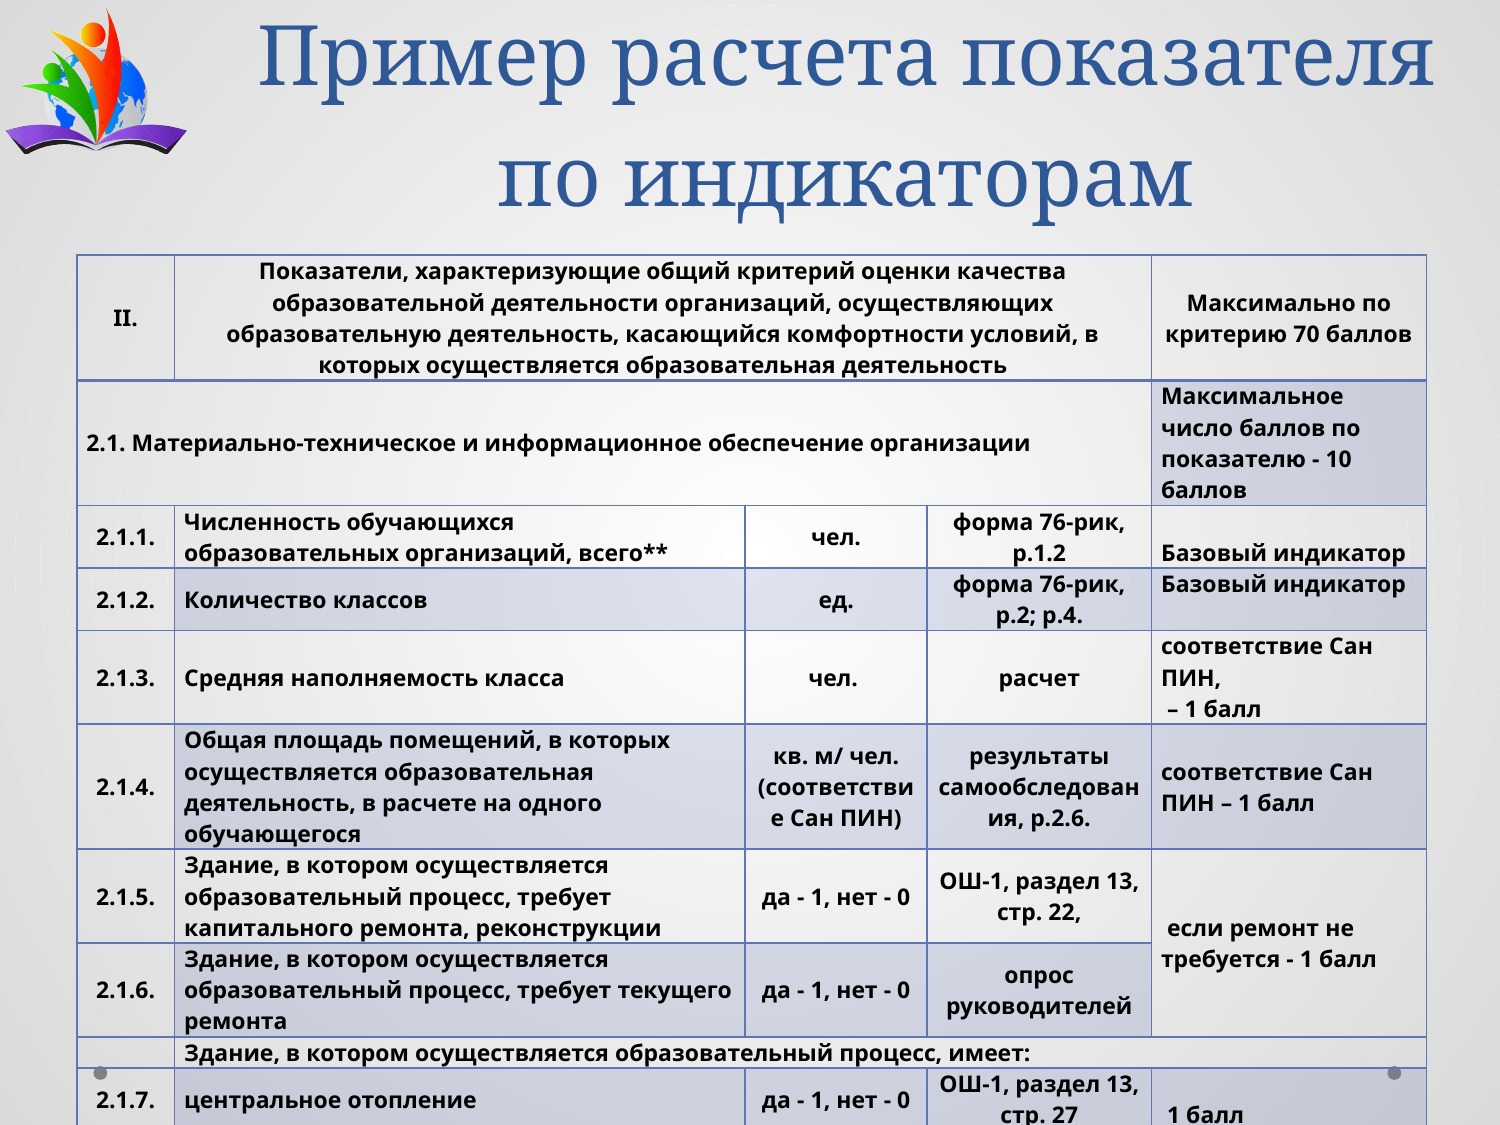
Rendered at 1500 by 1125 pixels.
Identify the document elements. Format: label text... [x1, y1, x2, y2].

table_cell Базовый индикатор [1152, 569, 1426, 630]
table_cell 2.1.4. [78, 725, 174, 848]
table_cell Средняя наполняемость класса [175, 631, 744, 723]
table_header Показатели, характеризующие общий критерий оценки качества образовательной деятельности организаций, осуществляющих образовательную деятельность, касающийся комфортности условий, в которых осуществляется образовательная деятельность [175, 256, 1151, 379]
table_cell форма 76-рик, р.2; р.4. [928, 569, 1151, 630]
table_cell соответствие Сан ПИН – 1 балл [1152, 725, 1426, 848]
table_cell Численность обучающихся образовательных организаций, всего** [175, 506, 744, 567]
table_cell Базовый индикатор [1152, 506, 1426, 567]
table_cell опрос руководителей [928, 944, 1151, 1036]
table_cell соответствие Сан ПИН, – 1 балл [1152, 631, 1426, 723]
table_cell 2.1.3. [78, 631, 174, 723]
table_cell 2.1.6. [78, 944, 174, 1036]
table_cell форма 76-рик, р.1.2 [928, 506, 1151, 567]
table_cell да - 1, нет - 0 [746, 850, 926, 942]
table_cell Общая площадь помещений, в которых осуществляется образовательная деятельность, в расчете на одного обучающегося [175, 725, 744, 848]
table_cell кв. м/ чел. (соответствие Сан ПИН) [746, 725, 926, 848]
table_cell расчет [928, 631, 1151, 723]
table_cell если ремонт не требуется - 1 балл [1152, 850, 1426, 1036]
table_cell чел. [746, 506, 926, 567]
table_cell да - 1, нет - 0 [746, 1069, 926, 1125]
title Пример расчета показателя по индикаторам [242, 42, 1451, 231]
table_cell центральное отопление [175, 1069, 744, 1125]
table_cell 2.1.5. [78, 850, 174, 942]
table_cell ОШ-1, раздел 13, стр. 22, [928, 850, 1151, 942]
table_cell результаты самообследования, р.2.6. [928, 725, 1151, 848]
table_cell Здание, в котором осуществляется образовательный процесс, имеет: [175, 1038, 1426, 1067]
table_cell 2.1.7. [78, 1069, 174, 1125]
table_cell Максимальное число баллов по показателю - 10 баллов [1152, 382, 1426, 505]
table_cell да - 1, нет - 0 [746, 944, 926, 1036]
table_cell ОШ-1, раздел 13, стр. 27 [928, 1069, 1151, 1125]
table_cell Количество классов [175, 569, 744, 630]
picture [5, 7, 188, 154]
table_cell Здание, в котором осуществляется образовательный процесс, требует текущего ремонта [175, 944, 744, 1036]
table_header II. [78, 256, 174, 379]
table_cell 2.1. Материально-техническое и информационное обеспечение организации [78, 382, 1151, 505]
table_cell Здание, в котором осуществляется образовательный процесс, требует капитального ремонта, реконструкции [175, 850, 744, 942]
table_cell 2.1.1. [78, 506, 174, 567]
table_cell 1 балл [1152, 1069, 1426, 1125]
table_header Максимально по критерию 70 баллов [1152, 256, 1426, 379]
table_cell чел. [746, 631, 926, 723]
table_cell ед. [746, 569, 926, 630]
table_cell [78, 1038, 174, 1067]
table_cell 2.1.2. [78, 569, 174, 630]
